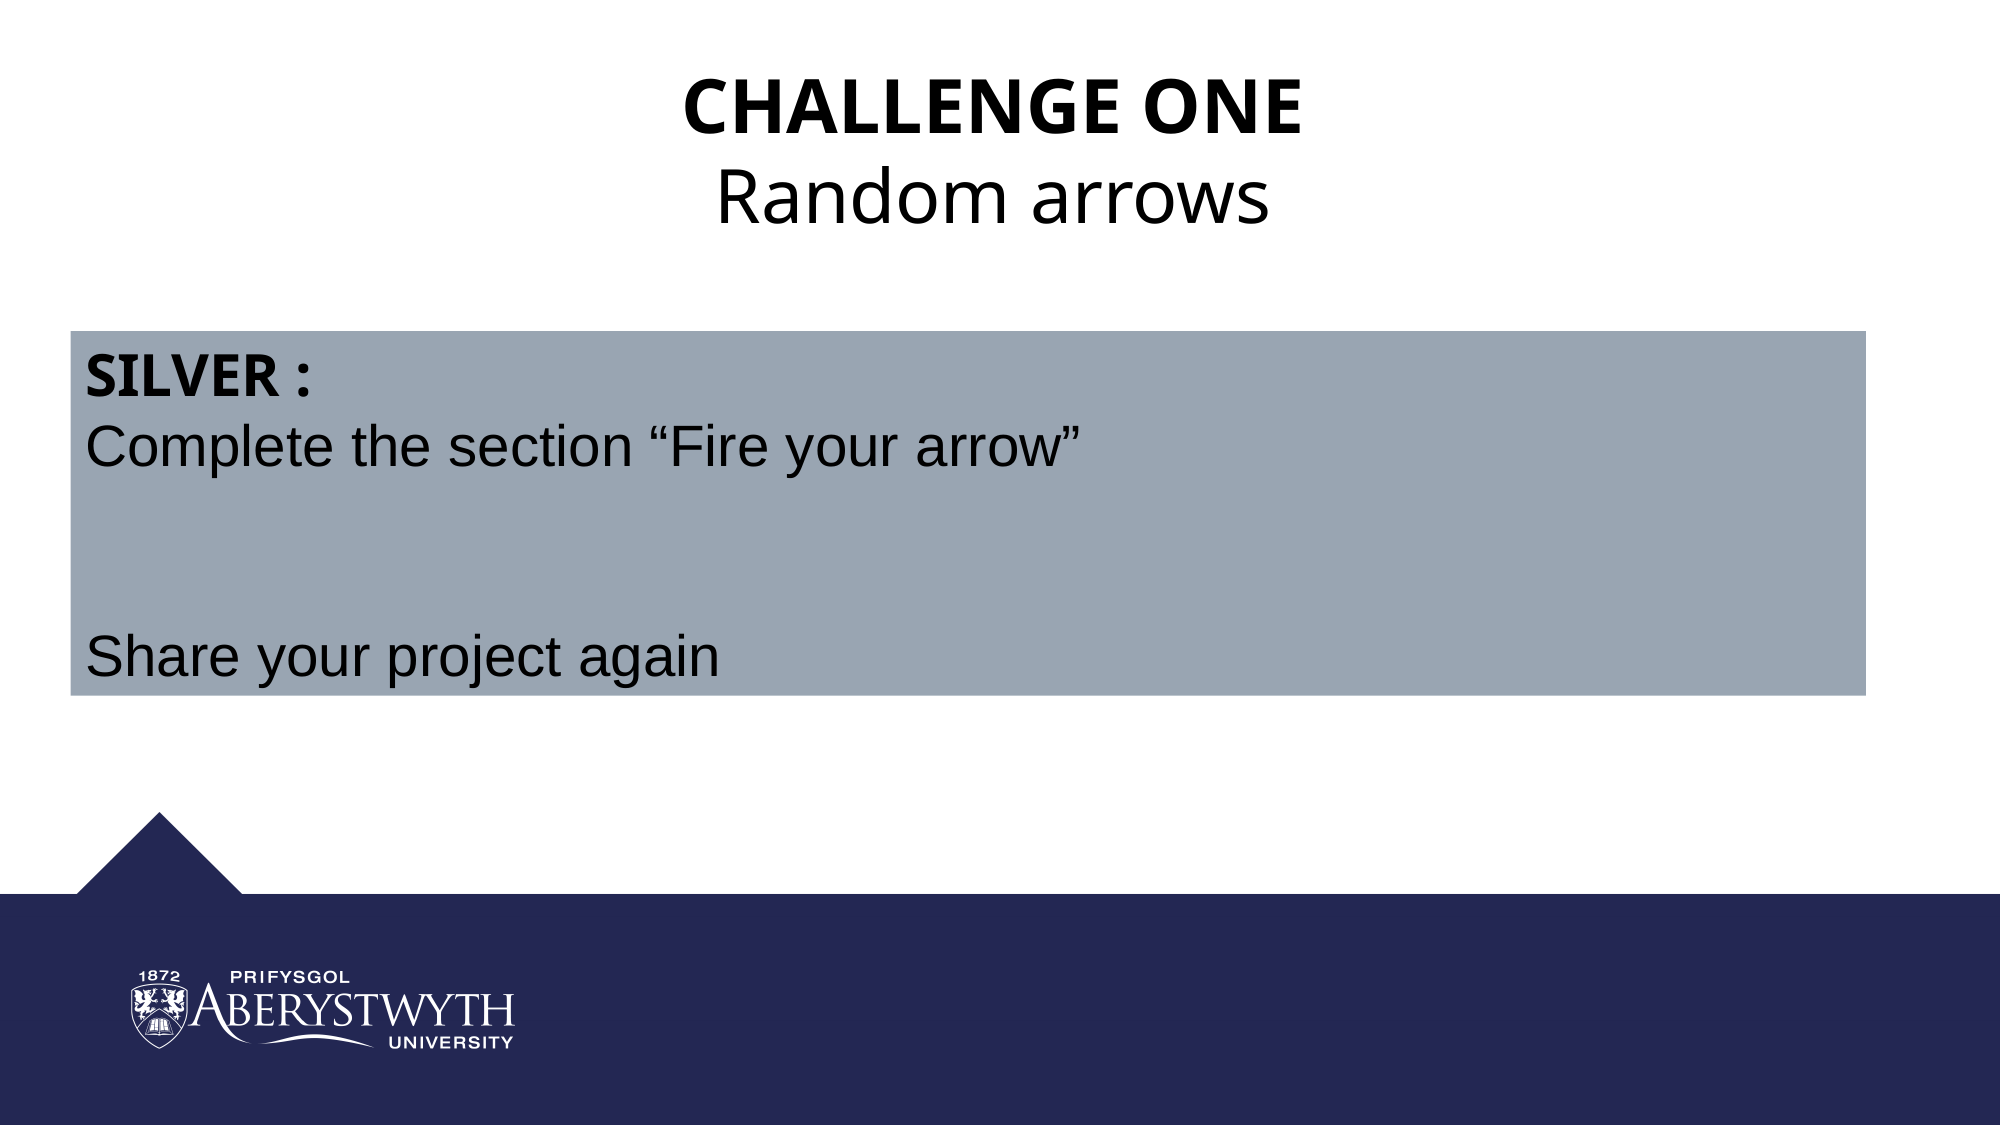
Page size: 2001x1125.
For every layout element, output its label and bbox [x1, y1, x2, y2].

text_box [0, 50, 2000, 1125]
